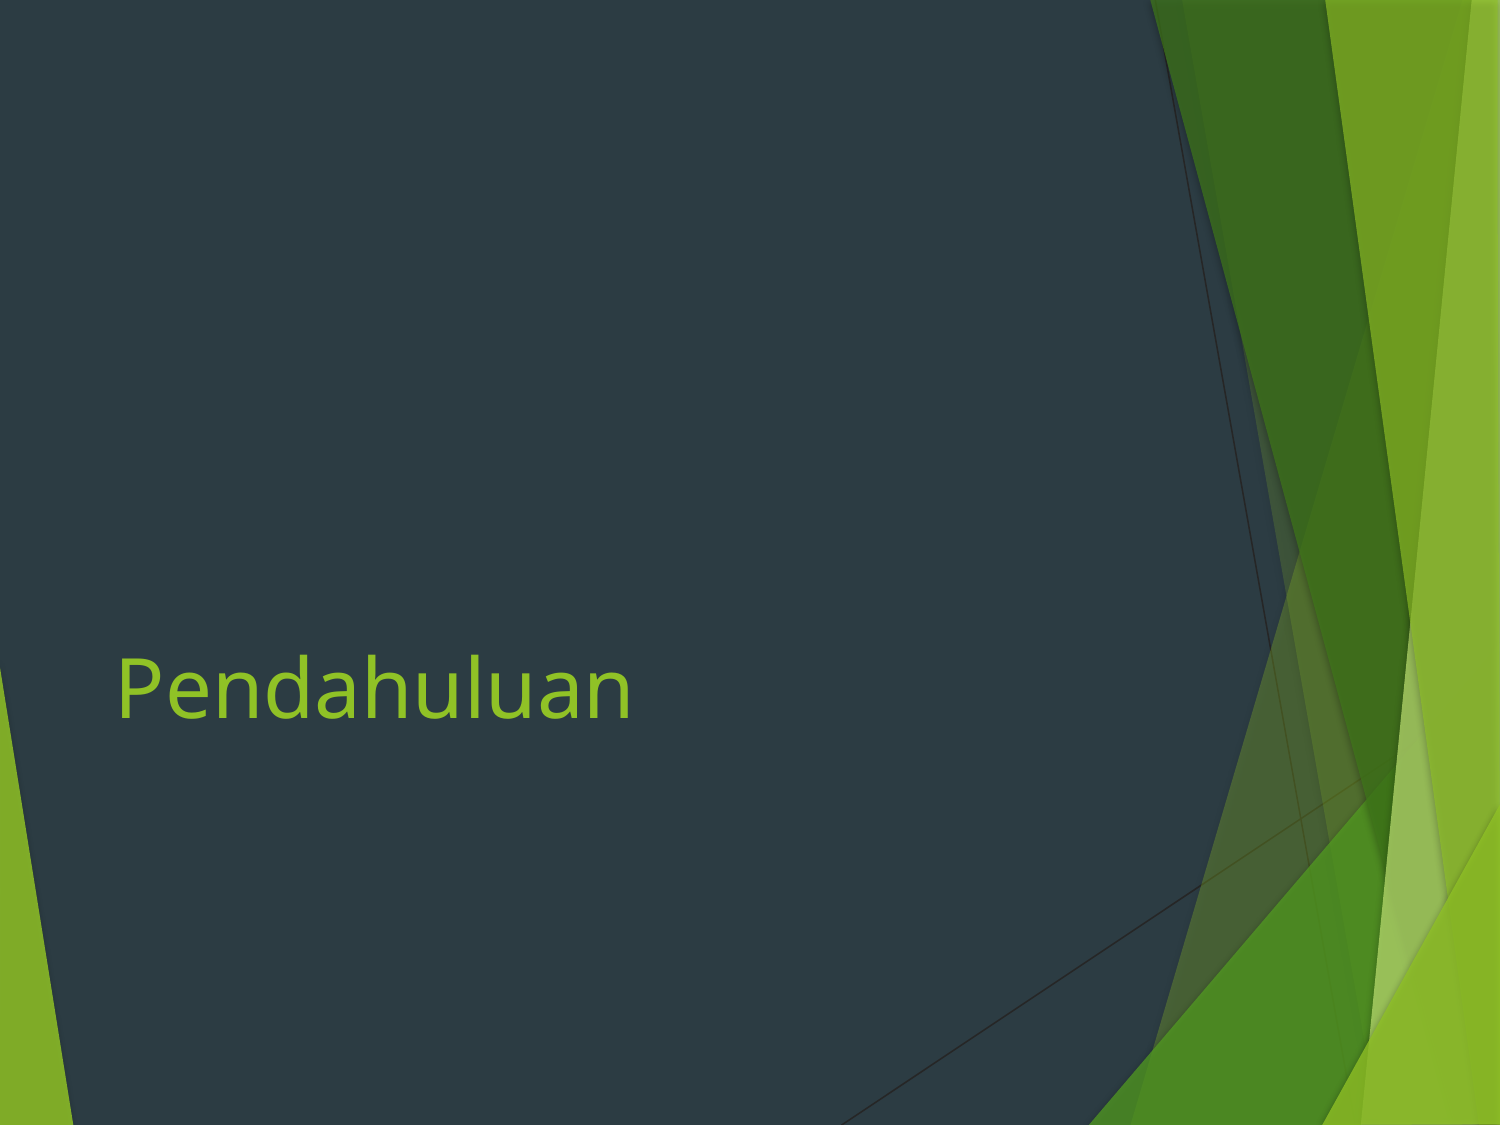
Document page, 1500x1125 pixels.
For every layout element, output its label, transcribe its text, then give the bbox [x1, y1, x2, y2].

title Pendahuluan [99, 443, 1142, 743]
